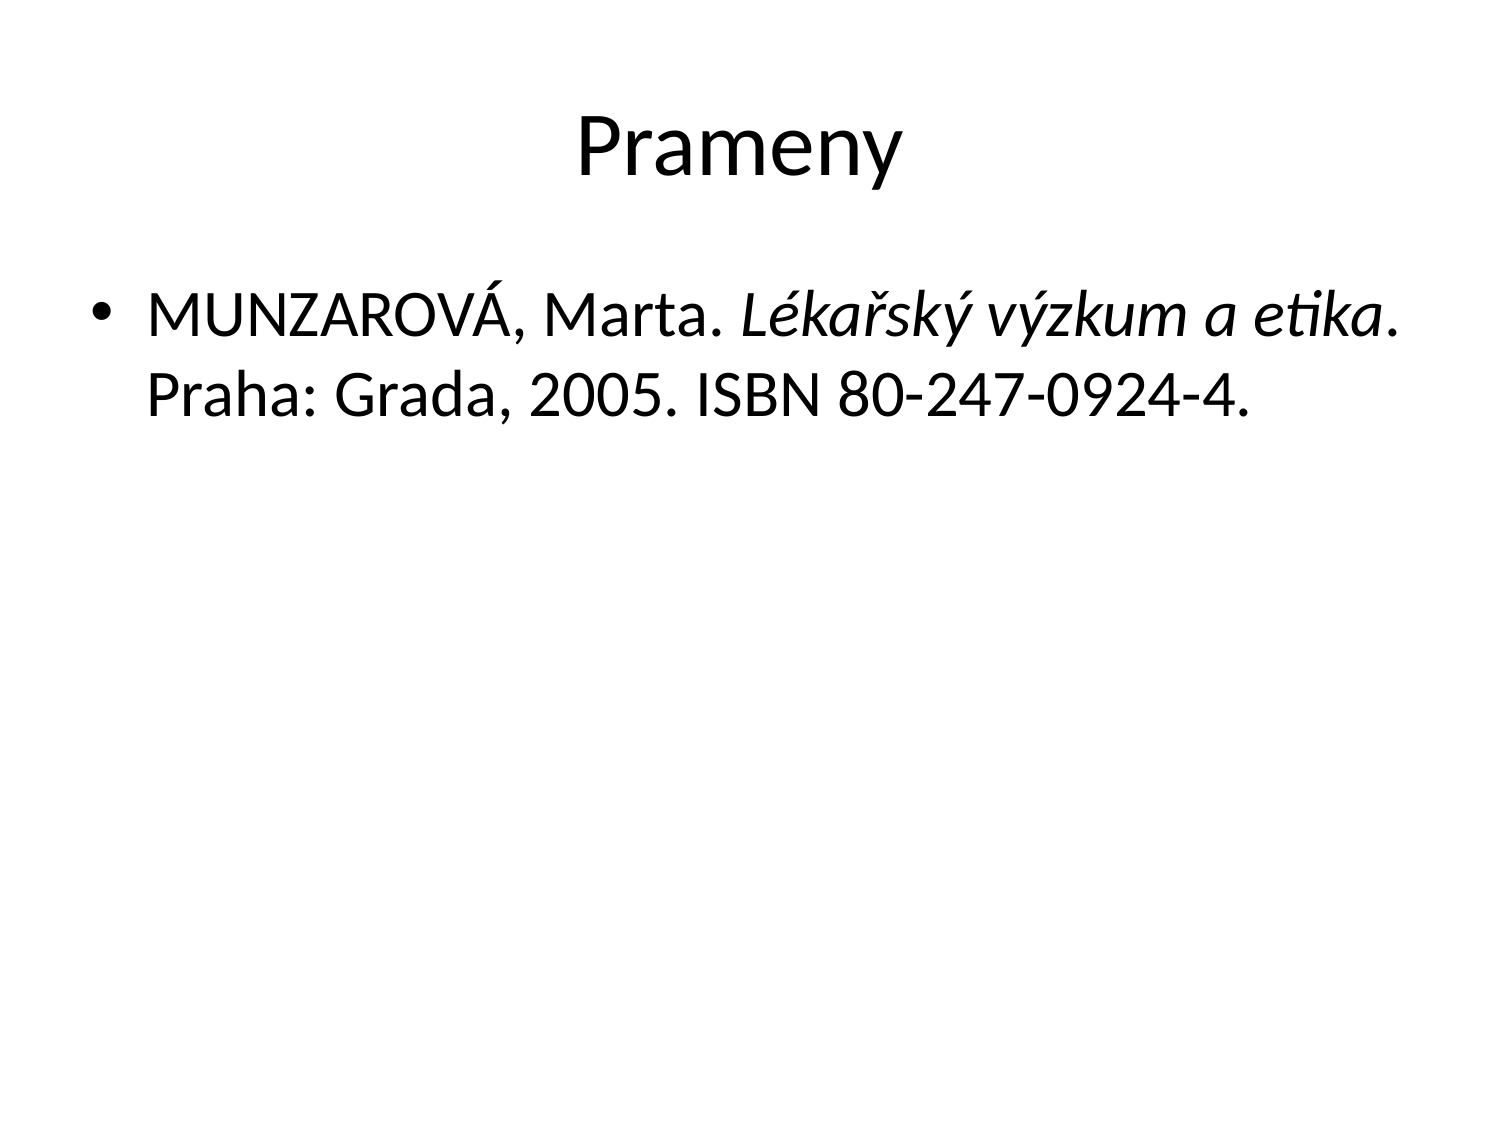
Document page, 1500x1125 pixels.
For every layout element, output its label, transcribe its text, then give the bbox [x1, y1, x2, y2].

list MUNZAROVÁ, Marta. Lékařský výzkum a etika. Praha: Grada, 2005. ISBN 80-247-0924-4. [75, 262, 1425, 1005]
title Prameny [75, 45, 1425, 233]
